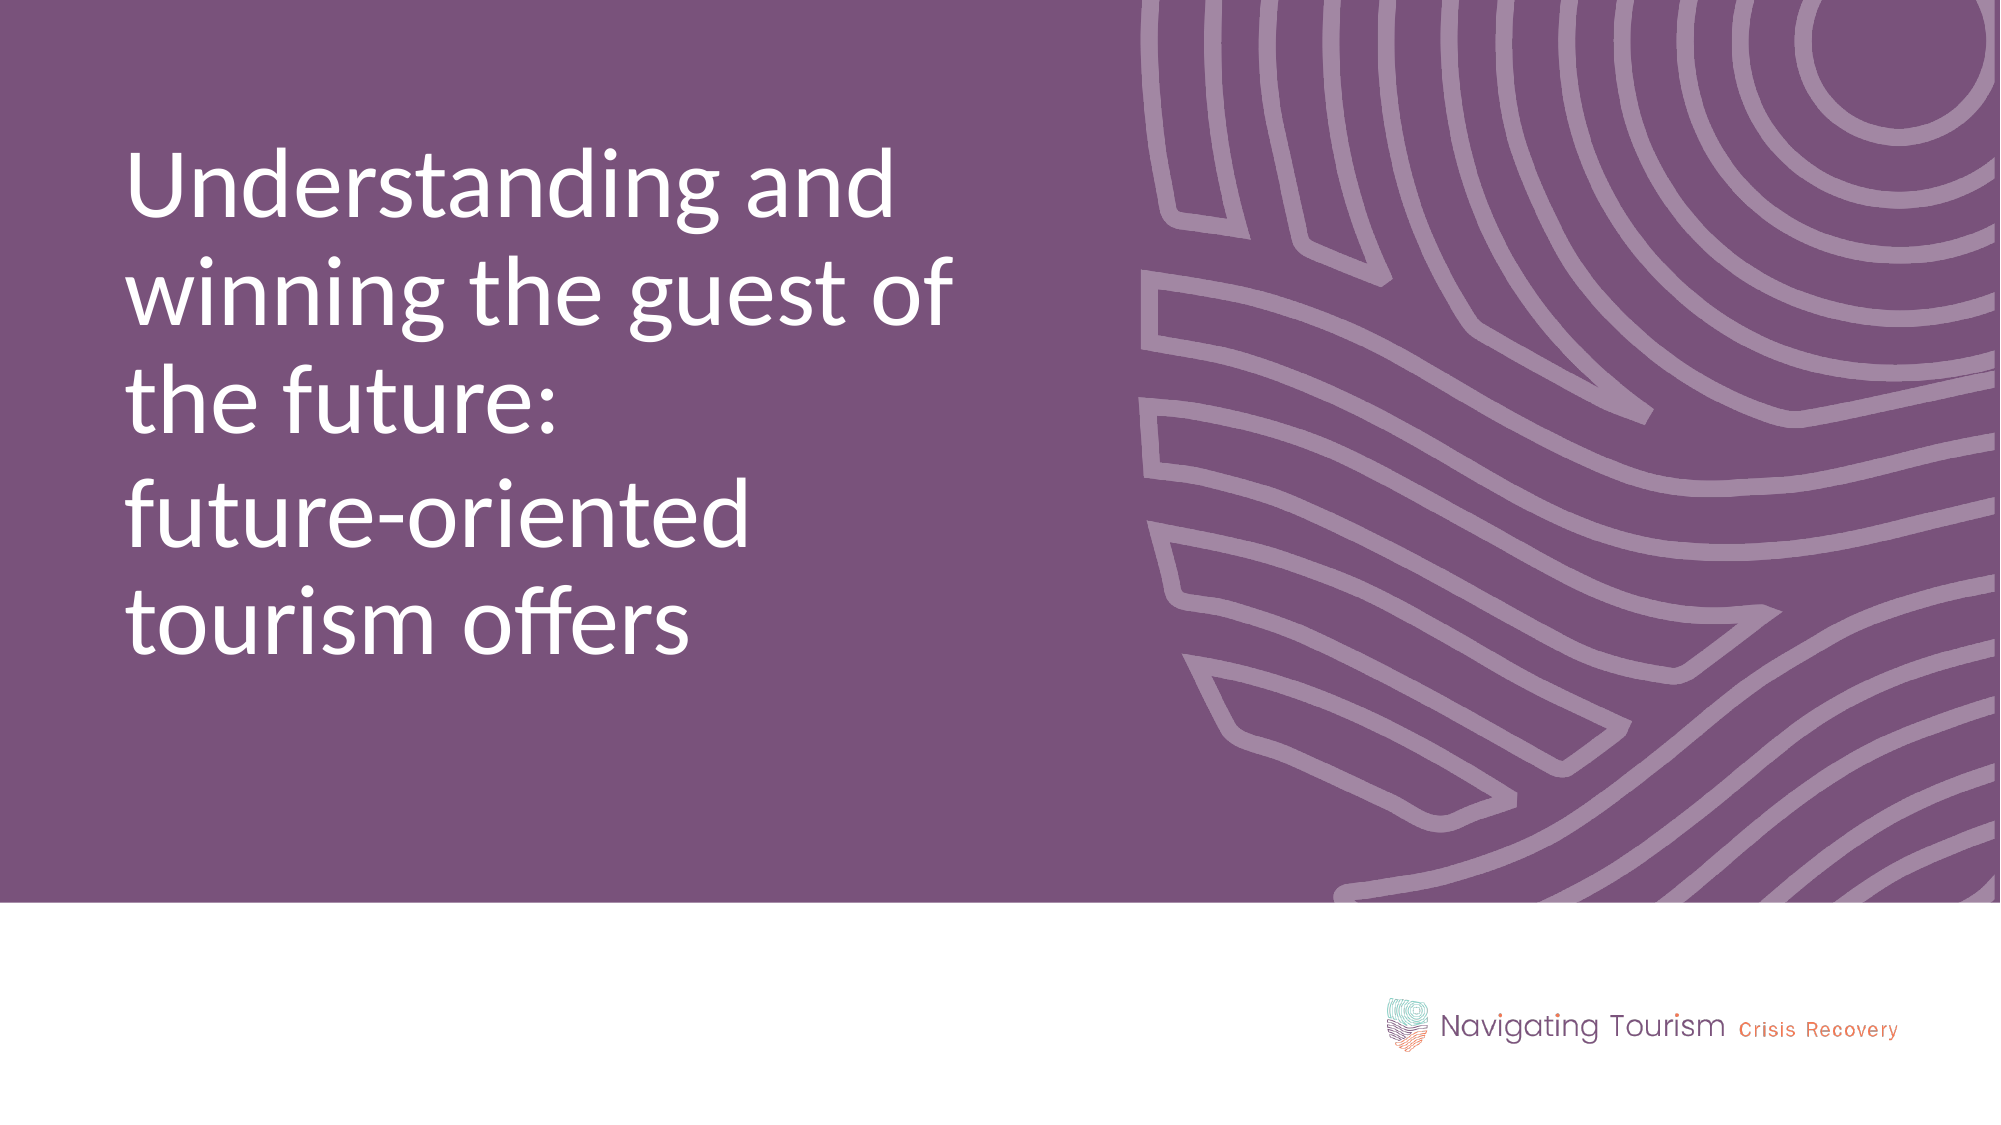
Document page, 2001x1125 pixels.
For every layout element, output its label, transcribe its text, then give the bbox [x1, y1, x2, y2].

picture [1138, 0, 1995, 903]
picture [1434, 1000, 1899, 1050]
list Understanding and winning the guest of the future: future-oriented tourism offers [109, 123, 1000, 394]
picture [1387, 993, 1433, 1056]
